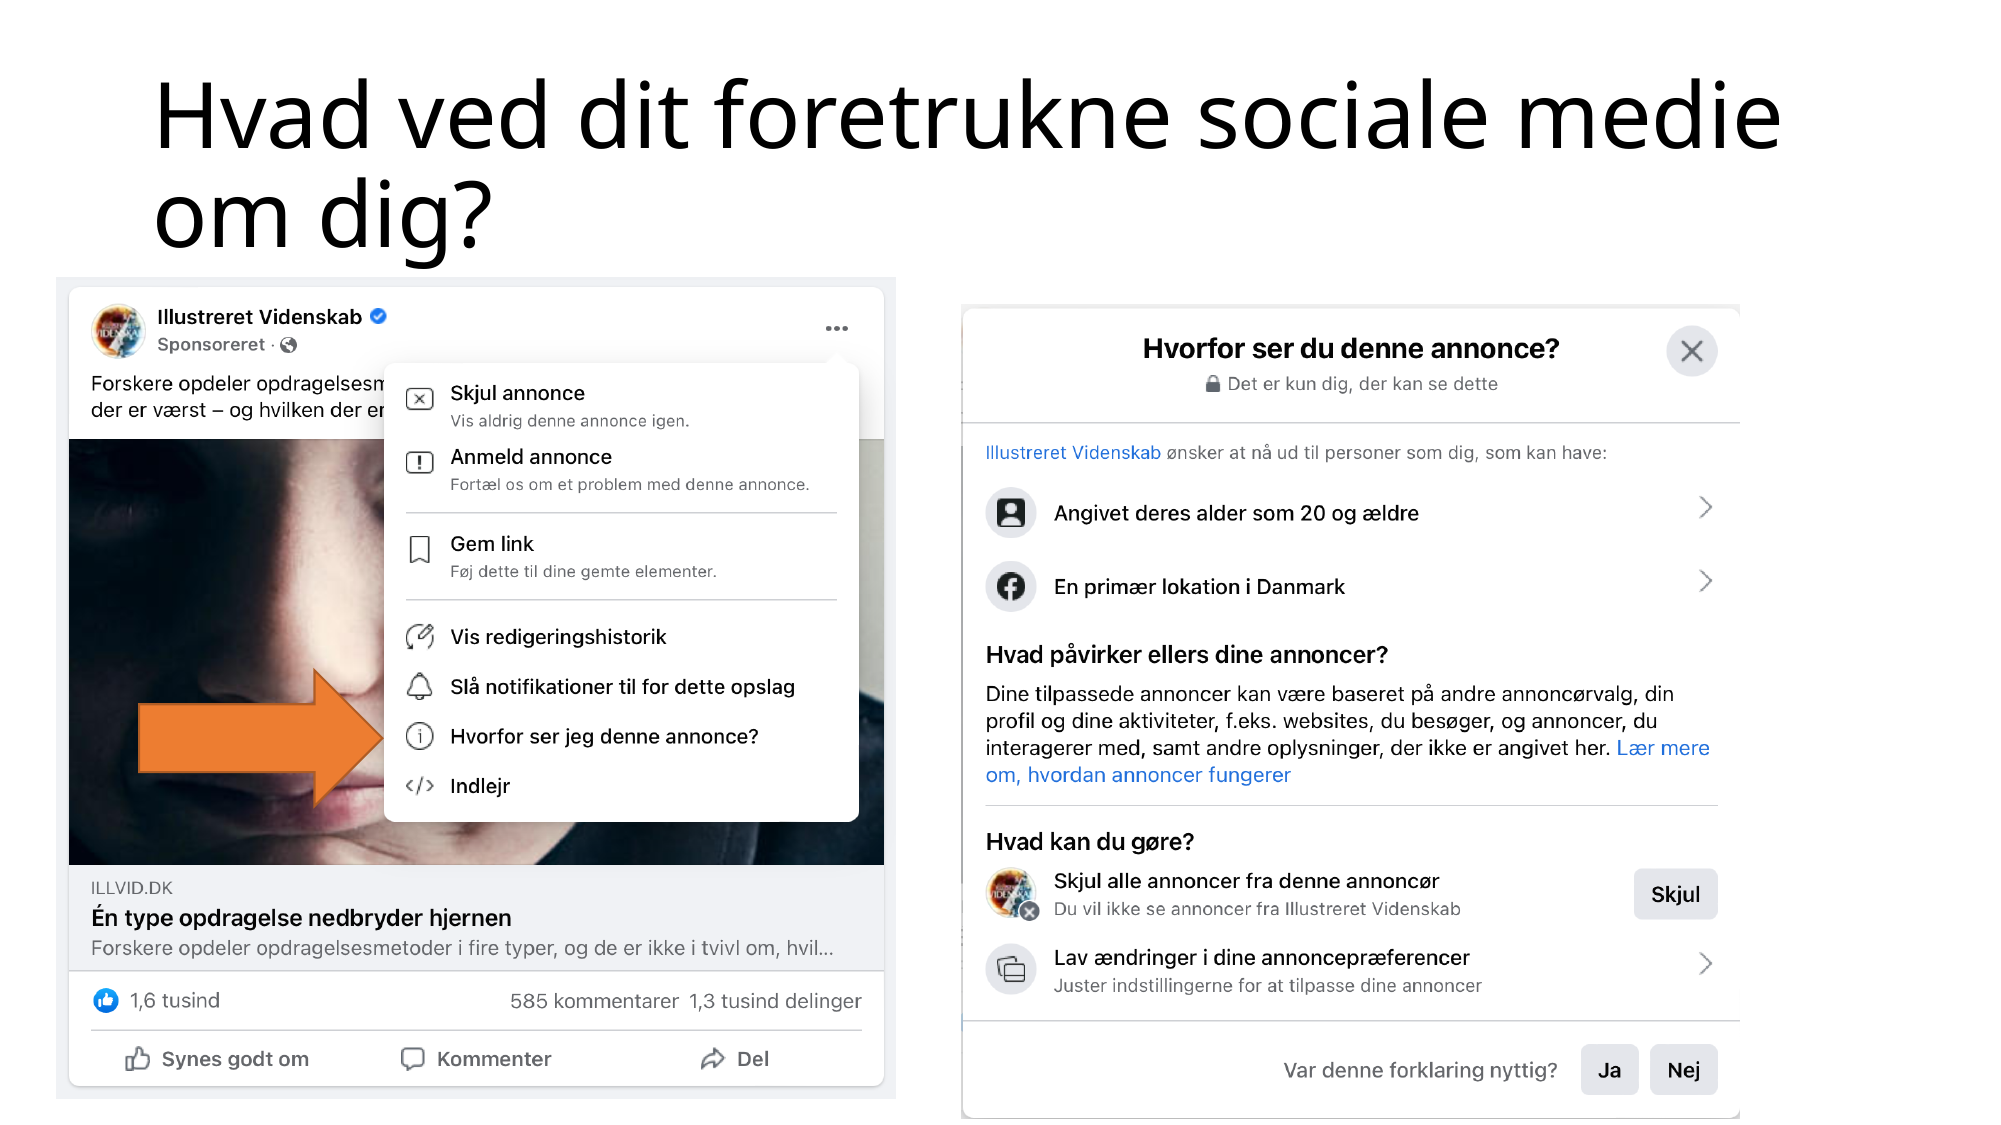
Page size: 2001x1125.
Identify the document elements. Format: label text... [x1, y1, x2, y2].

picture [961, 304, 1740, 1119]
title Hvad ved dit foretrukne sociale medie om dig? [137, 59, 1863, 278]
picture [56, 277, 896, 1099]
